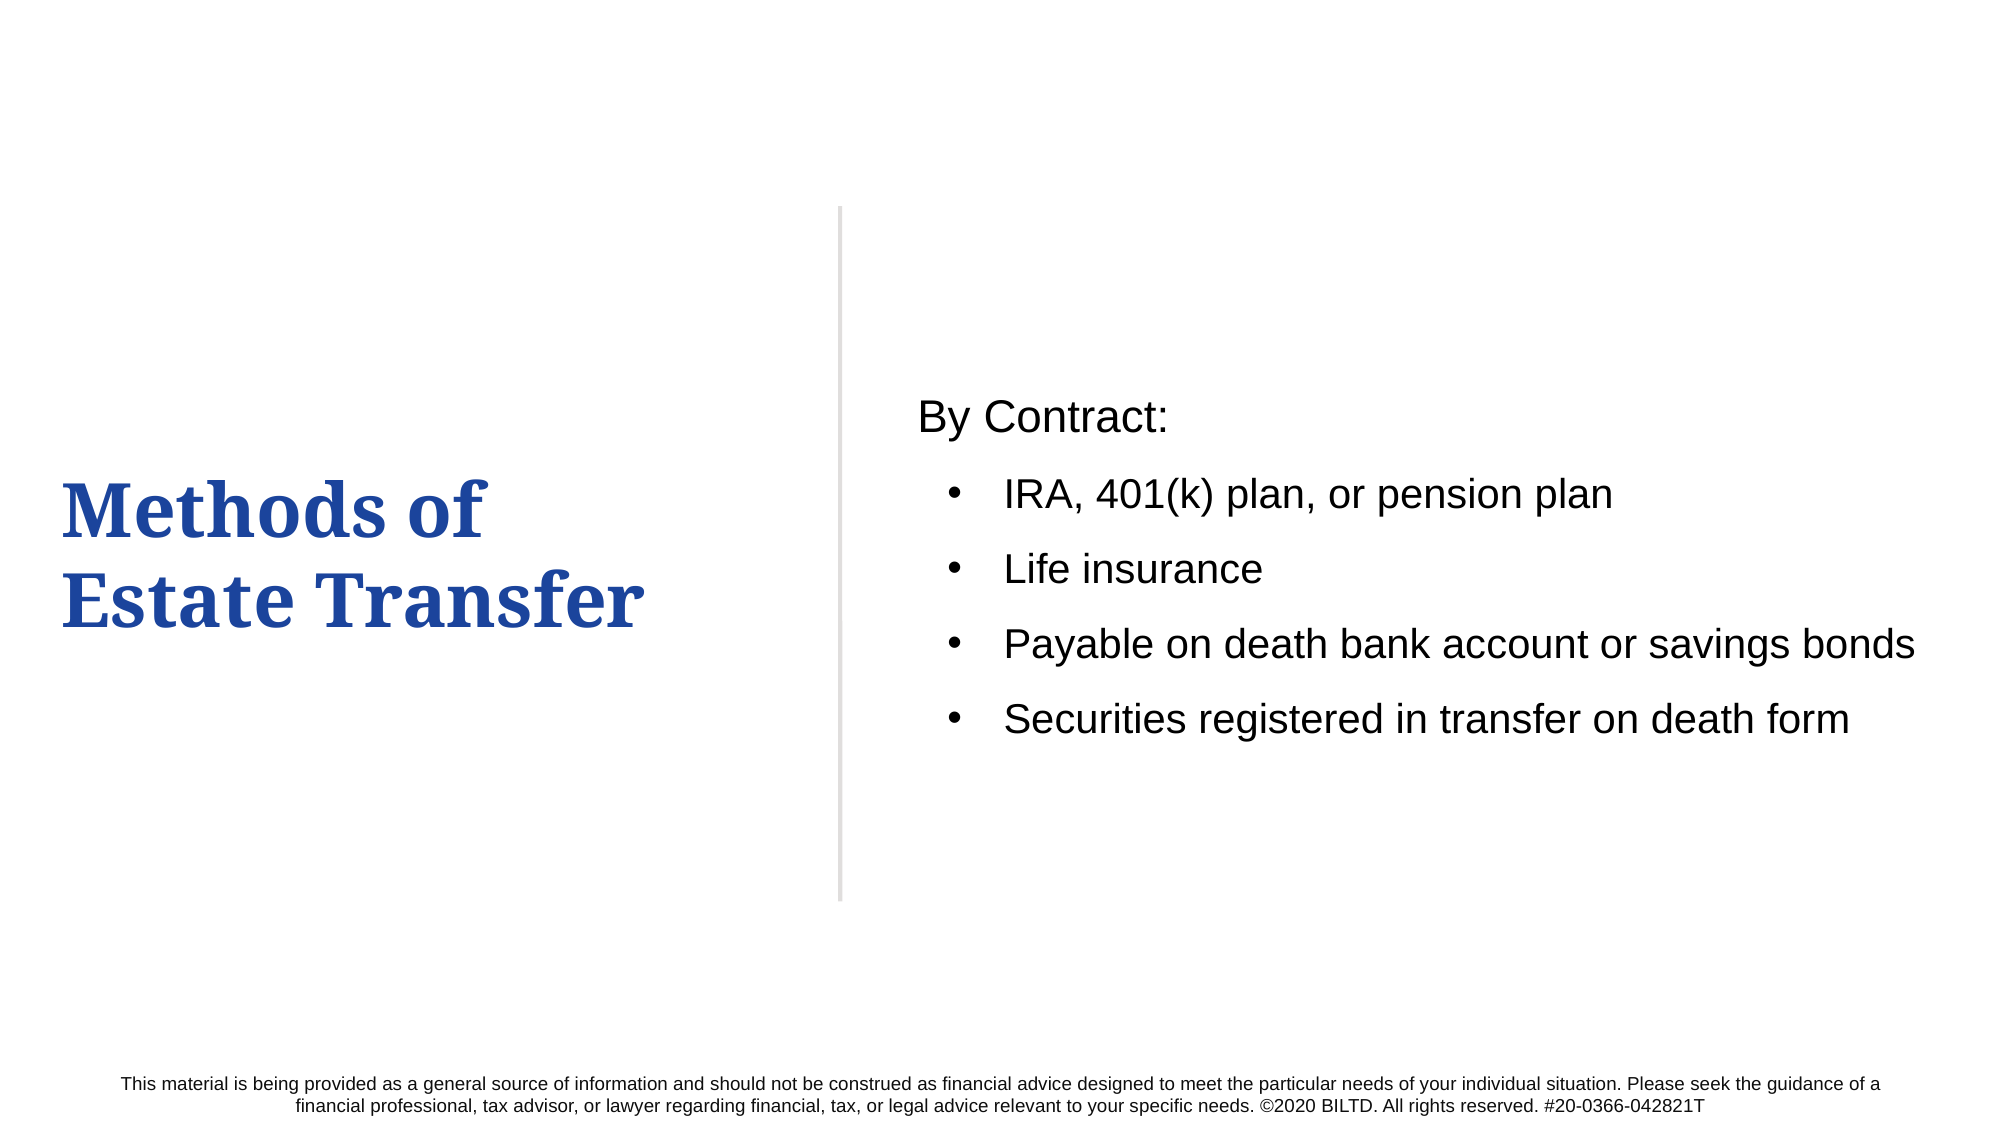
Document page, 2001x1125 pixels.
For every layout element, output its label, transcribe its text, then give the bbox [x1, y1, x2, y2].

text_box By Contract: IRA, 401(k) plan, or pension plan Life insurance Payable on death bank account or savings bonds Securities registered in transfer on death form [902, 379, 1954, 750]
text_box Methods of Estate Transfer [46, 455, 779, 651]
